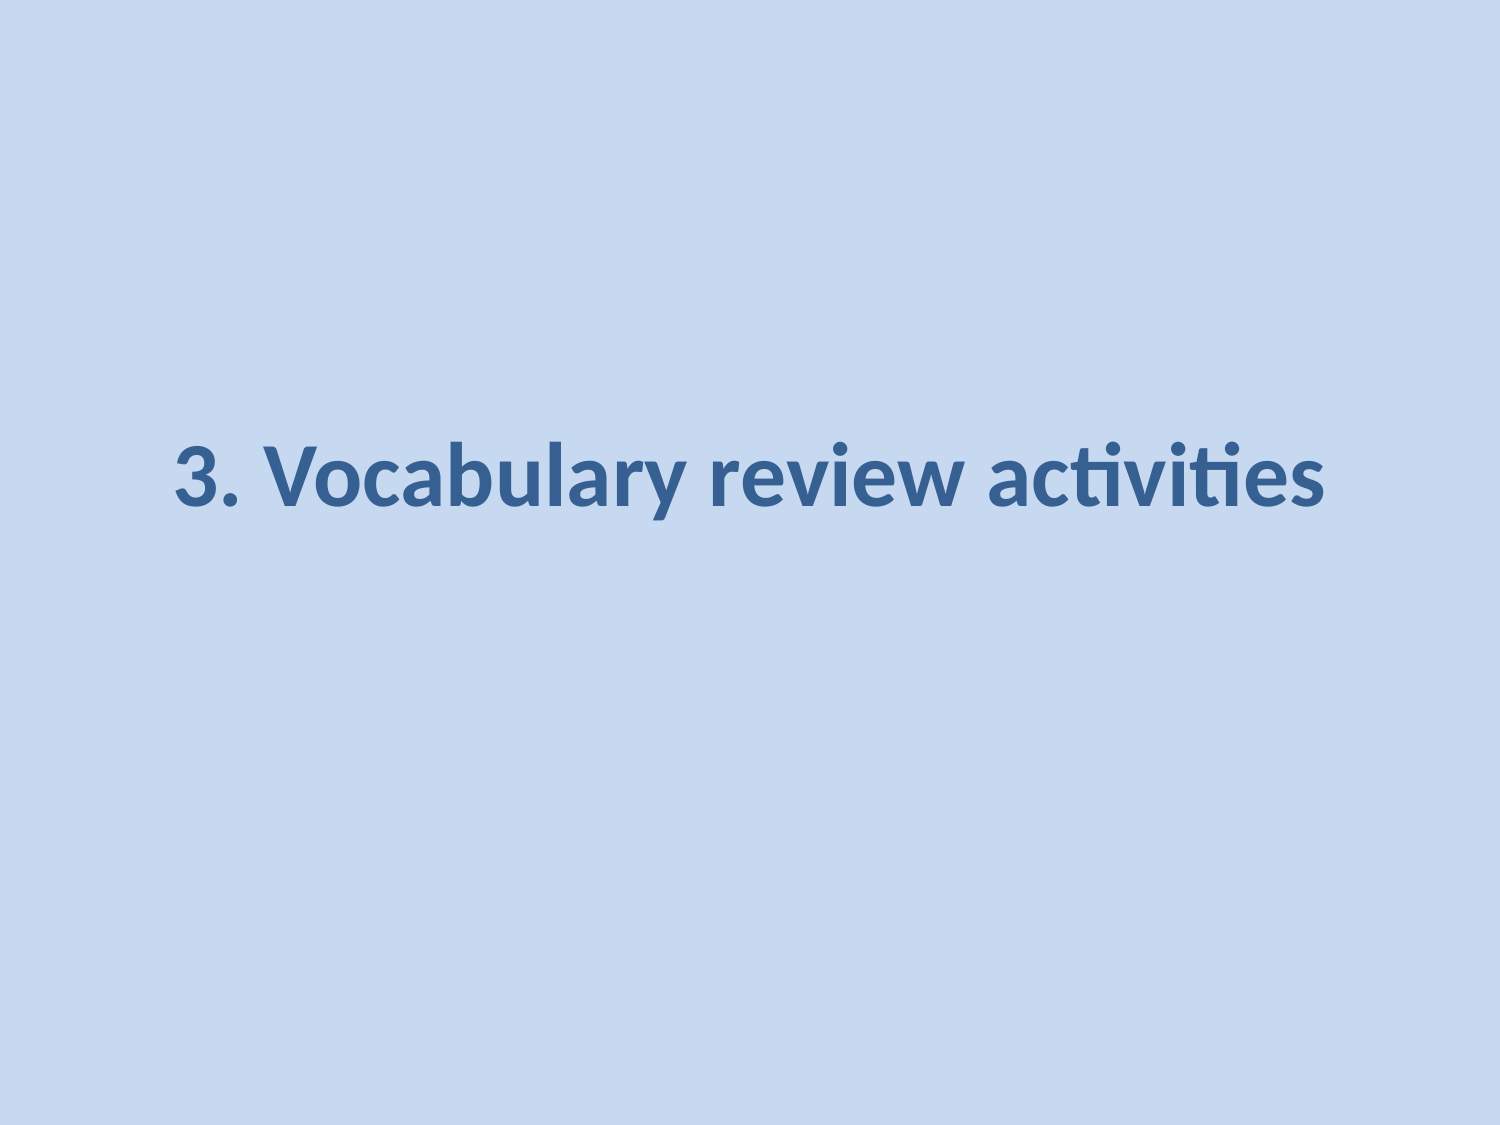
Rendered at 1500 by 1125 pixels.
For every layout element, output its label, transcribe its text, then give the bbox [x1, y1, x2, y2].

title 3. Vocabulary review activities [112, 349, 1388, 591]
